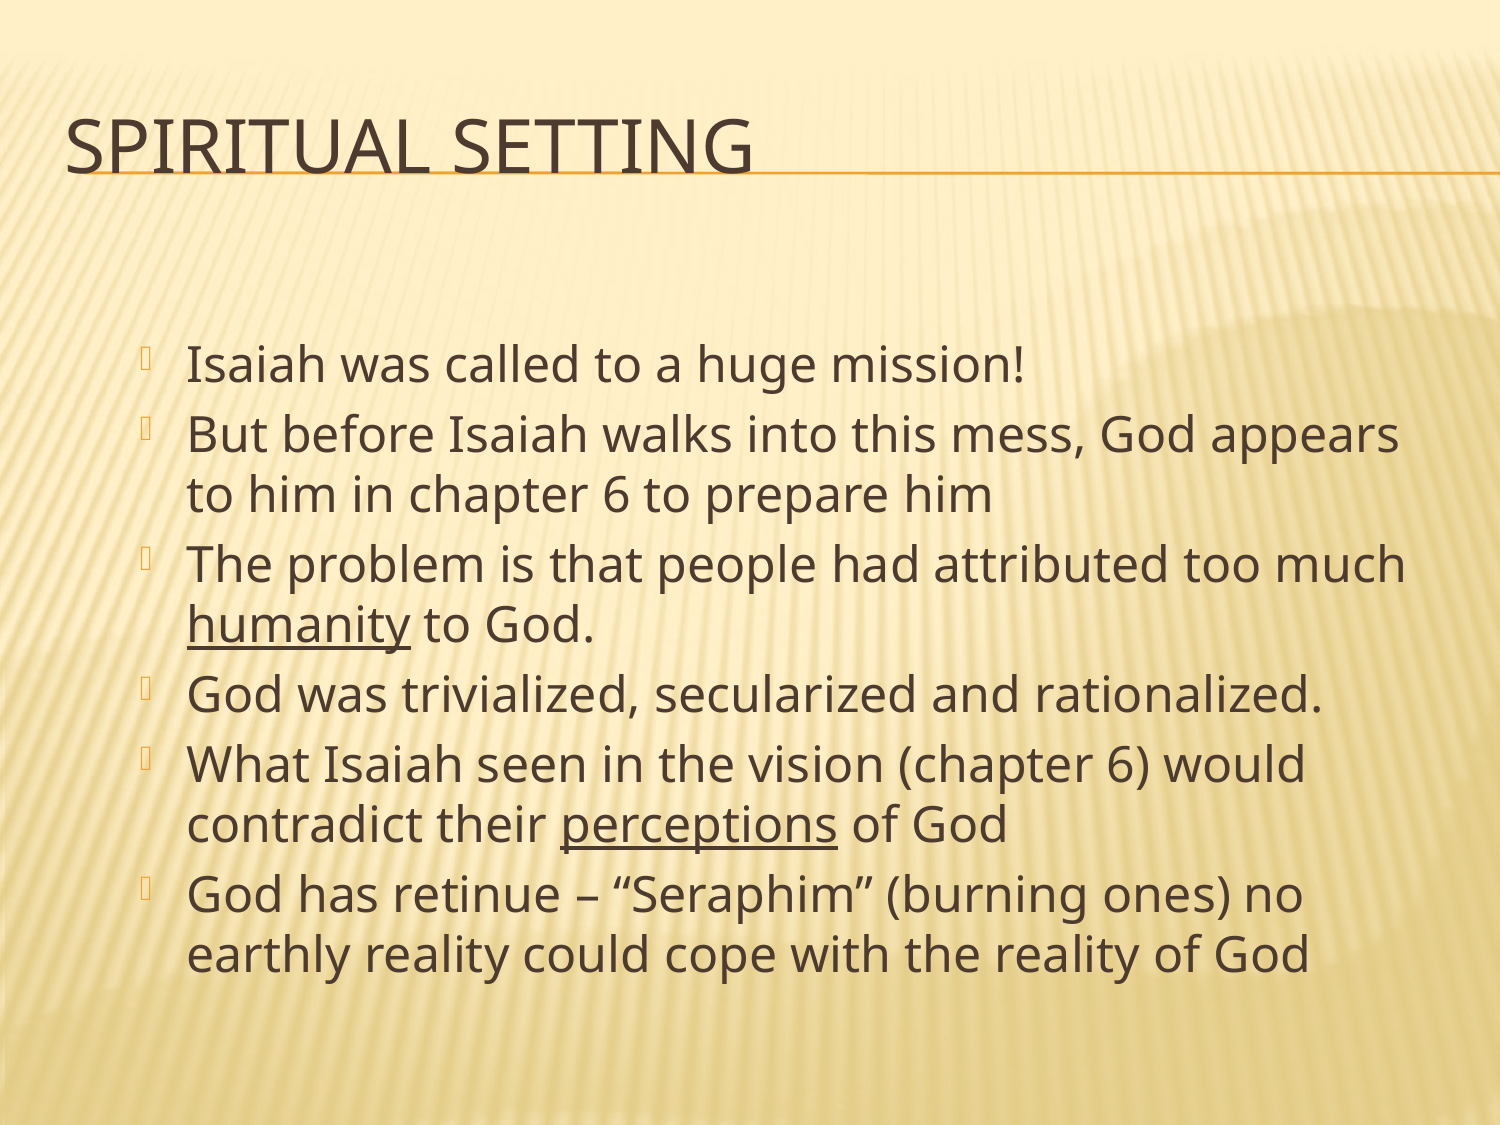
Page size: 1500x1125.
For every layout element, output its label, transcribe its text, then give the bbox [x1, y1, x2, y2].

list Isaiah was called to a huge mission! But before Isaiah walks into this mess, God appears to him in chapter 6 to prepare him The problem is that people had attributed too much humanity to God. God was trivialized, secularized and rationalized. What Isaiah seen in the vision (chapter 6) would contradict their perceptions of God God has retinue – “Seraphim” (burning ones) no earthly reality could cope with the reality of God [50, 254, 1475, 998]
title Spiritual Setting [50, 75, 1475, 213]
